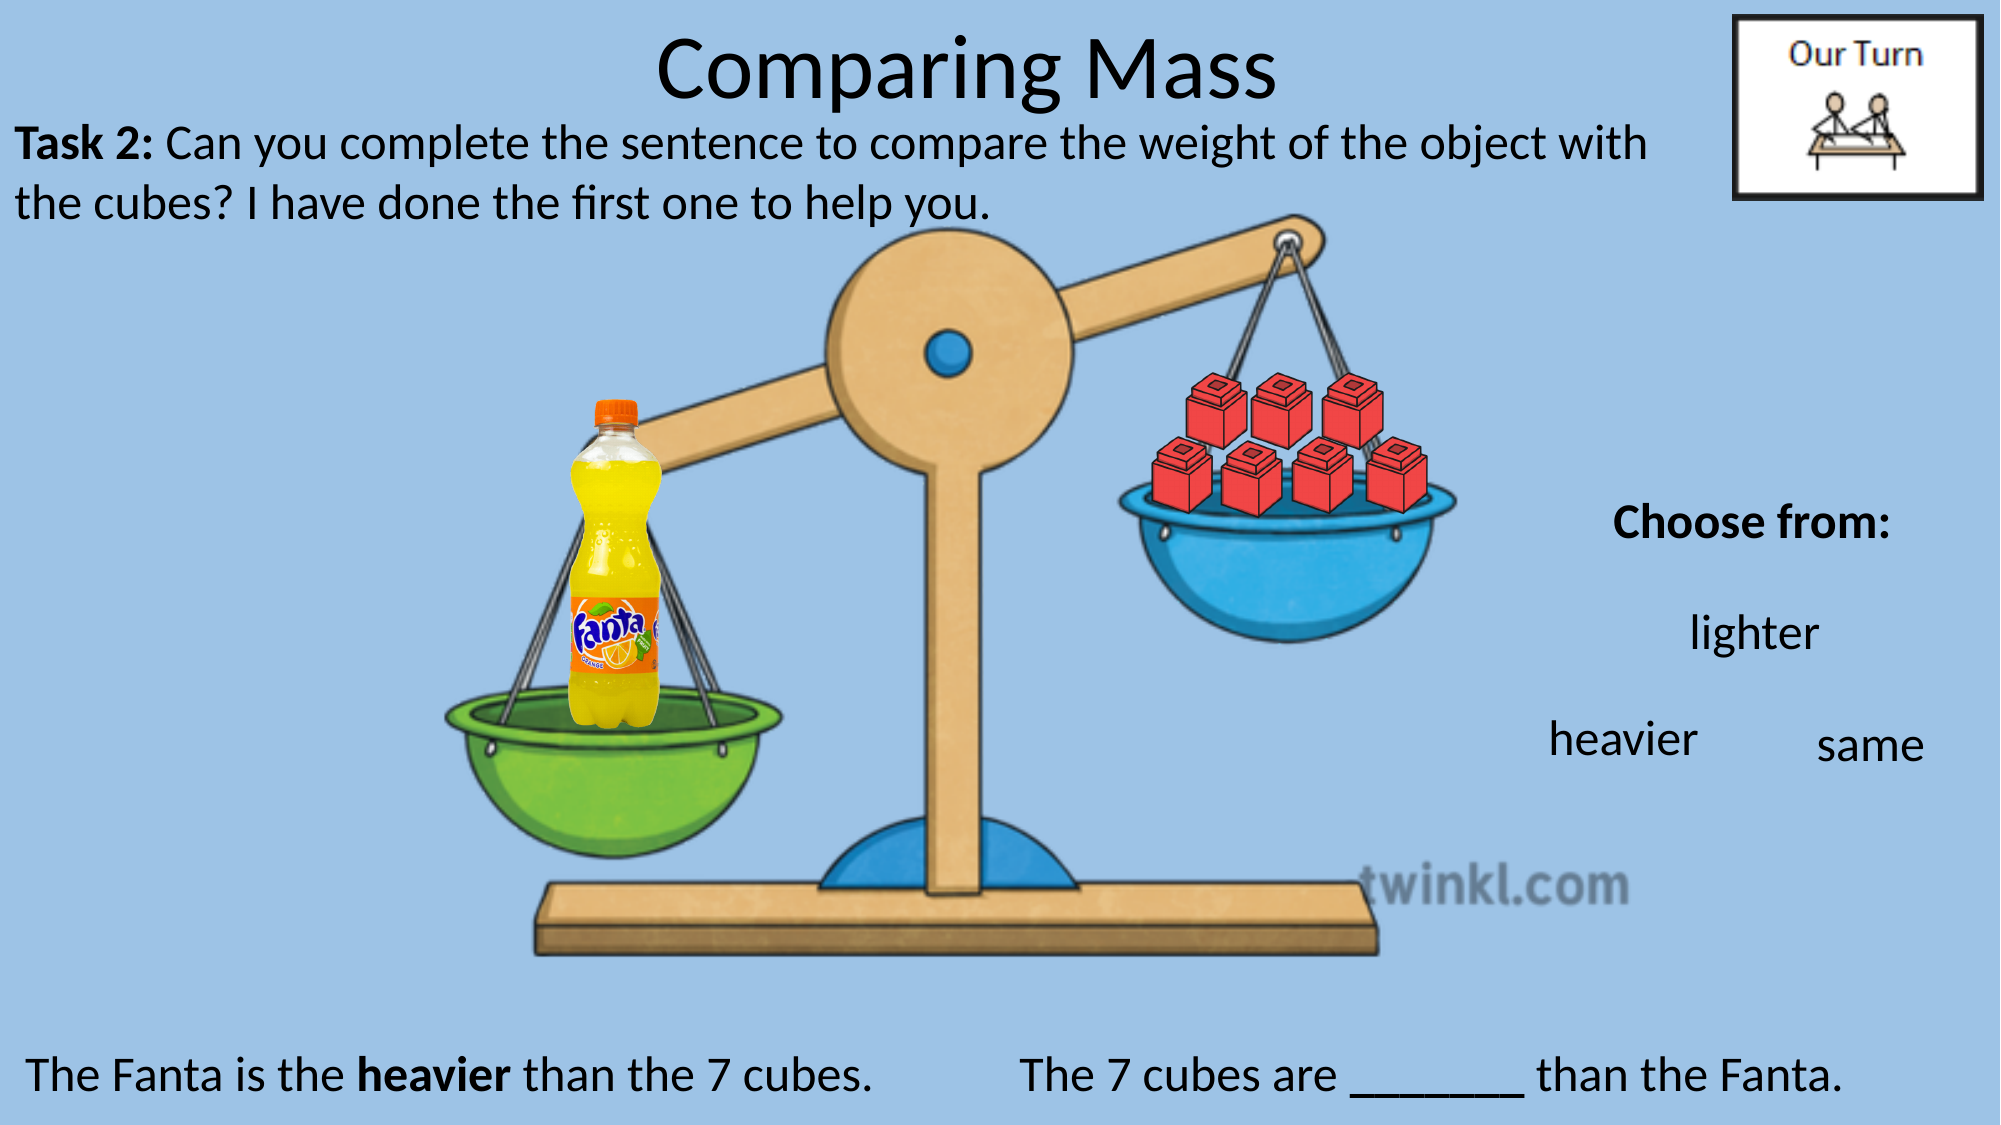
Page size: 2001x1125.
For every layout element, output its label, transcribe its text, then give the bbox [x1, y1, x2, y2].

text_box Comparing Mass [641, 0, 1316, 102]
text_box lighter [1733, 592, 1873, 667]
text_box same [1801, 703, 2000, 779]
picture [170, 14, 1984, 977]
text_box The Fanta is the heavier than the 7 cubes. The 7 cubes are _______ than the Fanta. [10, 1034, 2000, 1110]
text_box Task 2: Can you complete the sentence to compare the weight of the object with the cubes? I have done the first one to help you. [0, 102, 1703, 237]
text_box Choose from: [1733, 481, 1995, 557]
